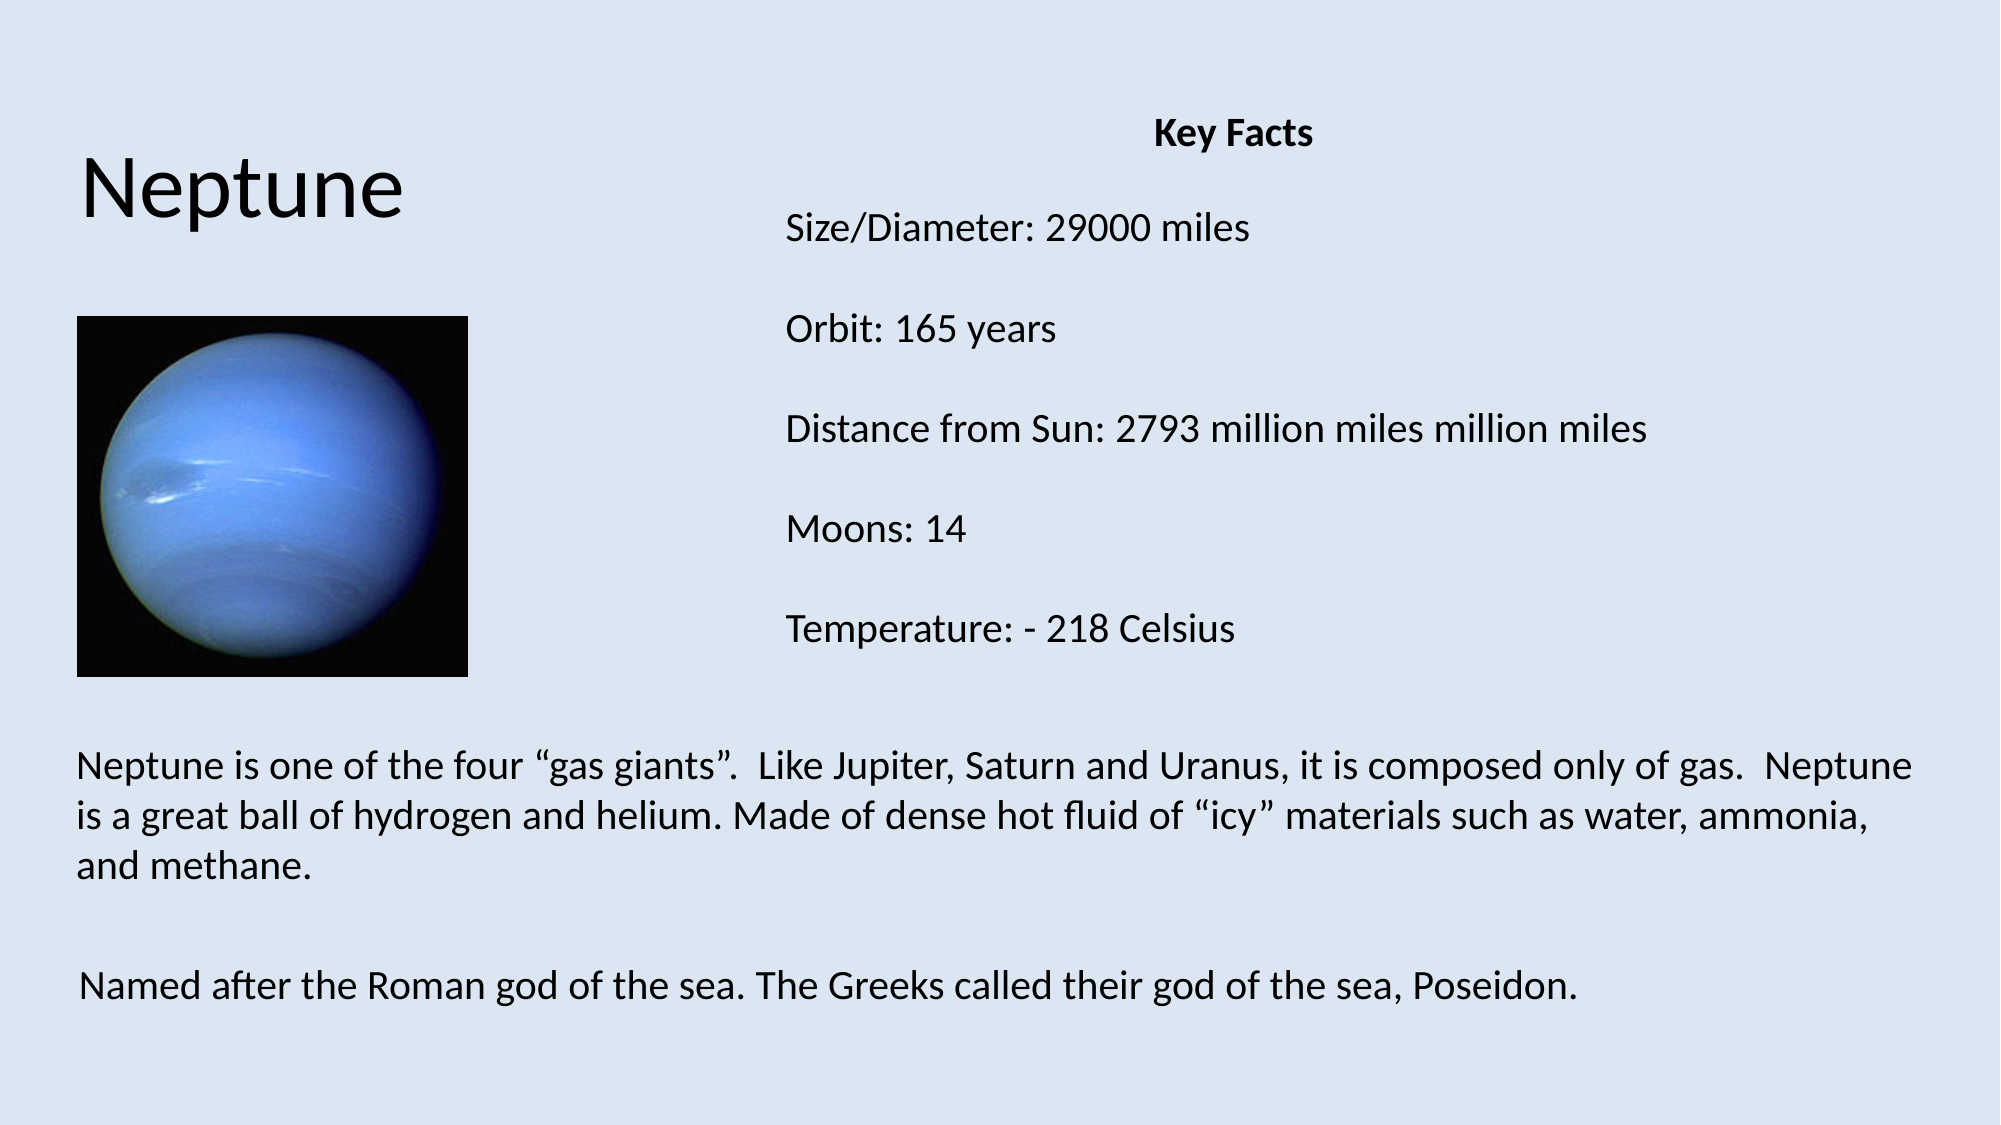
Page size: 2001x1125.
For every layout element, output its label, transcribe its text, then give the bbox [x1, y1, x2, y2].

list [0, 316, 621, 677]
text_box Named after the Roman god of the sea. The Greeks called their god of the sea, Poseidon. [64, 951, 1595, 1016]
title Neptune [0, 87, 638, 275]
text_box Key Facts Size/Diameter: 29000 miles Orbit: 165 years Distance from Sun: 2793 million miles million miles Moons: 14 Temperature: - 218 Celsius [770, 97, 1698, 658]
text_box Neptune is one of the four “gas giants”. Like Jupiter, Saturn and Uranus, it is composed only of gas. Neptune is a great ball of hydrogen and helium. Made of dense hot fluid of “icy” materials such as water, ammonia, and methane. [61, 730, 1948, 896]
